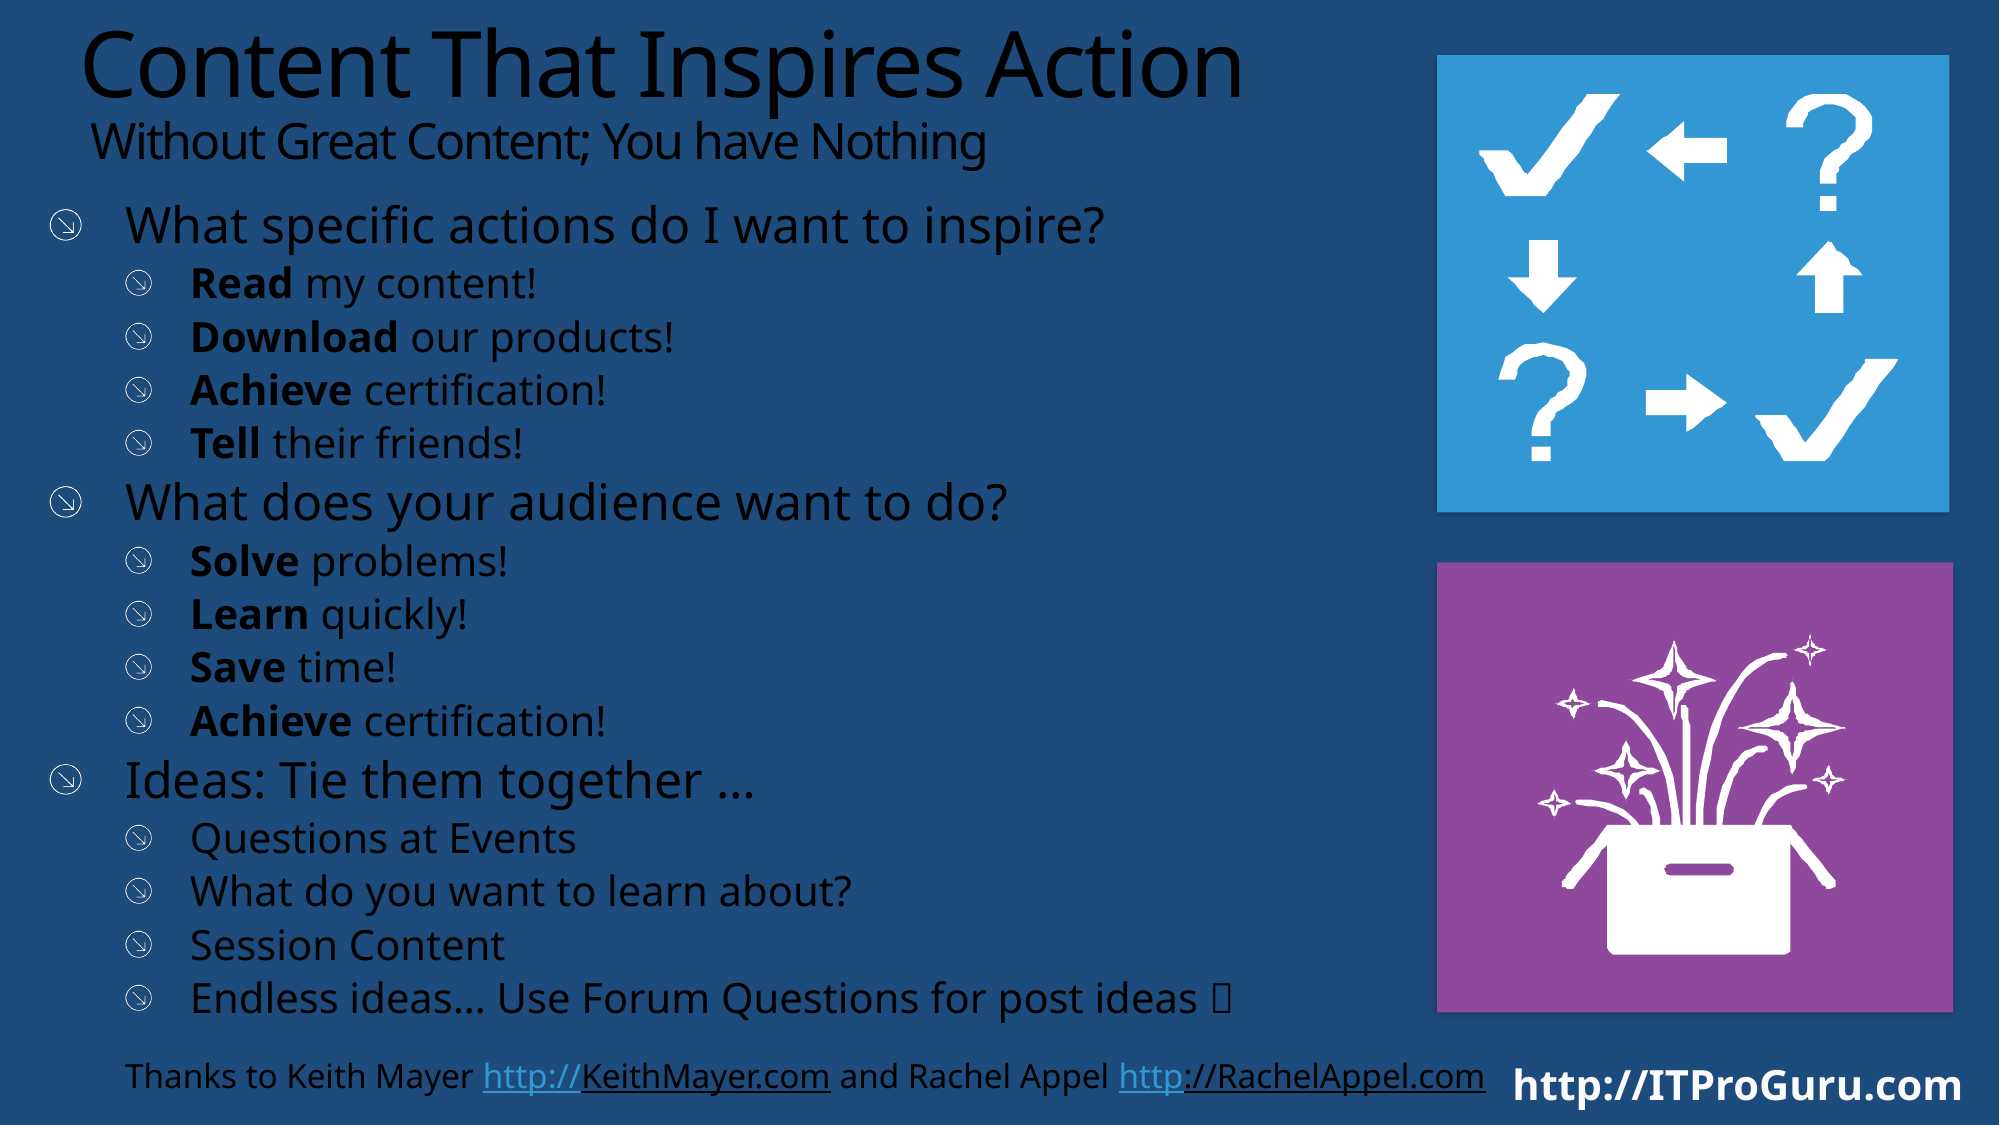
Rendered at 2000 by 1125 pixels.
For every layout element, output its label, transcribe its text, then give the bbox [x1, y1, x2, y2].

picture [125, 600, 152, 627]
picture [125, 322, 152, 350]
picture [49, 208, 82, 241]
picture [125, 877, 152, 904]
picture [125, 376, 152, 403]
picture [125, 984, 152, 1011]
picture [125, 429, 152, 456]
picture [125, 824, 152, 851]
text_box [1436, 54, 1950, 513]
picture [49, 485, 82, 518]
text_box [1436, 562, 1954, 1013]
picture [125, 546, 152, 574]
picture [125, 706, 152, 734]
list What specific actions do I want to inspire? Read my content! Download our products! Achieve certification! Tell their friends! What does your audience want to do? Solve problems! Learn quickly! Save time! Achieve certification! Ideas: Tie them together … Questions at Events What do you want to learn about? Session Content Endless ideas… Use Forum Questions for post ideas  Thanks to Keith Mayer http://KeithMayer.com and Rachel Appel http://RachelAppel.com [49, 200, 1879, 1125]
picture [125, 653, 152, 680]
picture [125, 269, 152, 296]
title Content That Inspires Action Without Great Content; You have Nothing [79, 18, 1909, 173]
picture [125, 930, 152, 958]
picture [49, 763, 82, 795]
